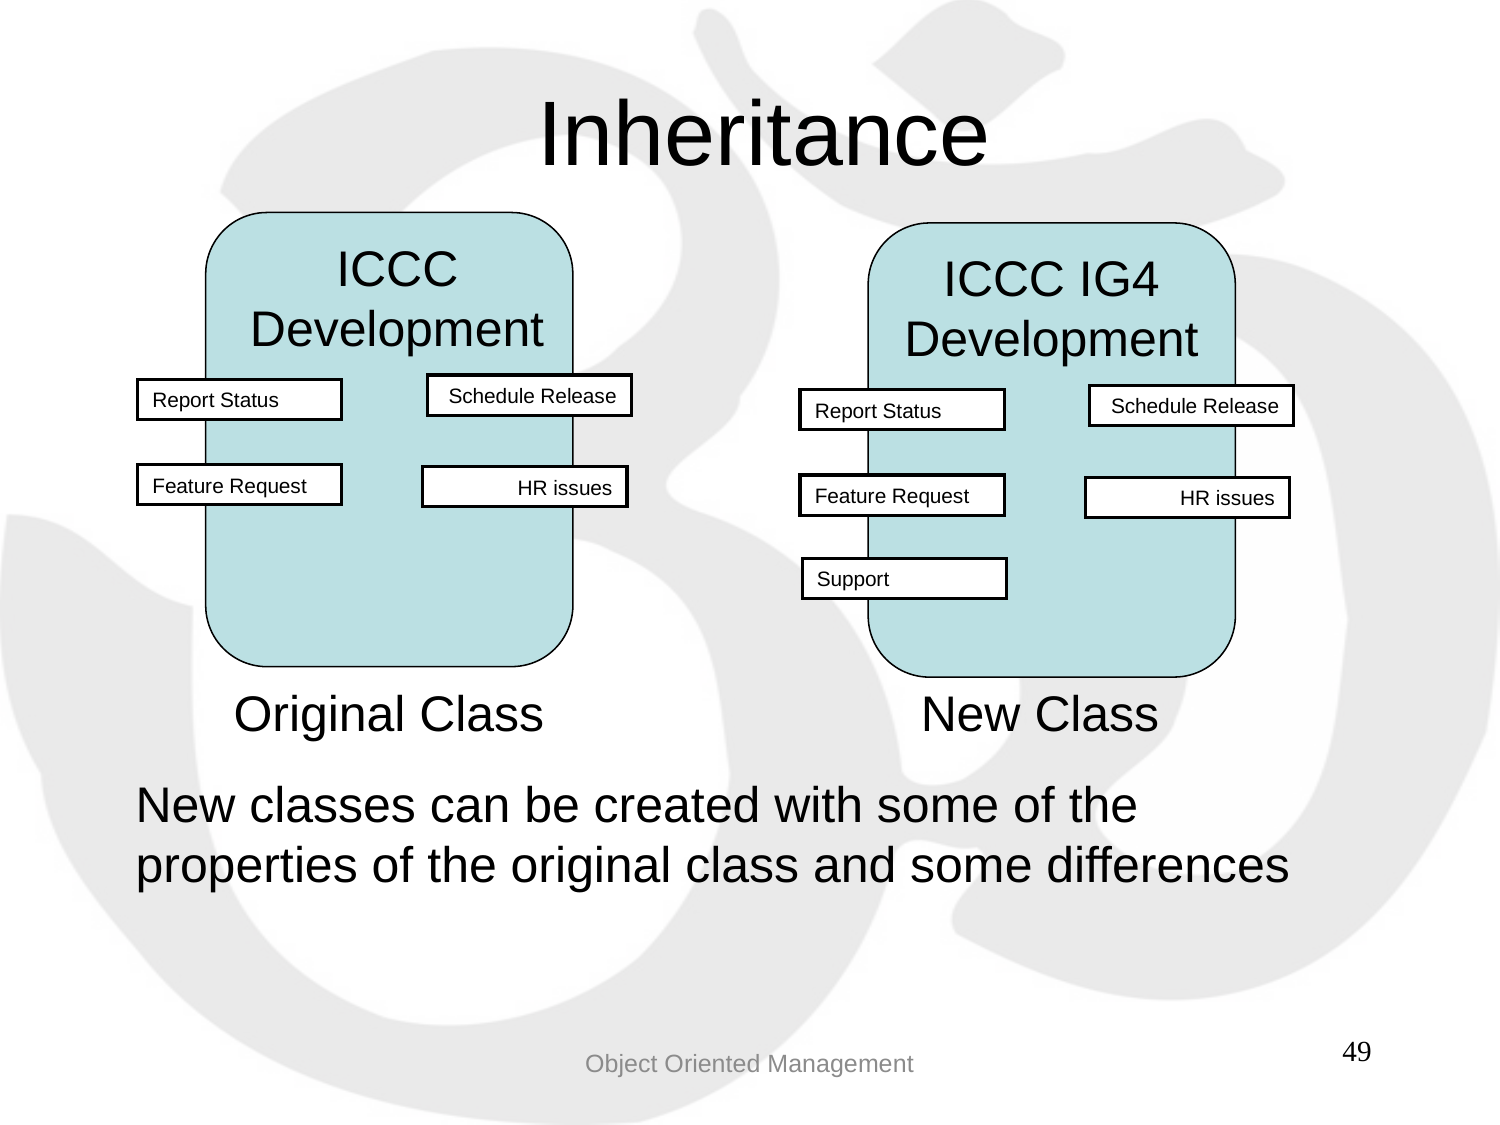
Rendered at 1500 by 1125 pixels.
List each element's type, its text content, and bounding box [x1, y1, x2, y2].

text_box [868, 261, 1236, 678]
text_box ICCC Development [226, 228, 568, 364]
text_box ICCC IG4 Development [872, 238, 1231, 375]
picture [0, 0, 1500, 1125]
text_box Report Status [137, 379, 342, 420]
footer Object Oriented Management [442, 1025, 1057, 1100]
text_box Feature Request [137, 464, 342, 505]
text_box [889, 222, 1215, 238]
text_box Inheritance [127, 66, 1402, 192]
text_box Support [802, 558, 1007, 599]
text_box Original Class New Class New classes can be created with some of the properties of the original class and some differences [120, 673, 1350, 901]
text_box Report Status [800, 389, 1005, 430]
slide_number 49 [1074, 1025, 1387, 1100]
text_box Schedule Release [427, 375, 632, 416]
text_box [205, 212, 573, 667]
text_box Schedule Release [1089, 385, 1294, 426]
text_box HR issues [422, 466, 627, 507]
text_box Feature Request [800, 474, 1005, 516]
text_box HR issues [1085, 477, 1290, 518]
